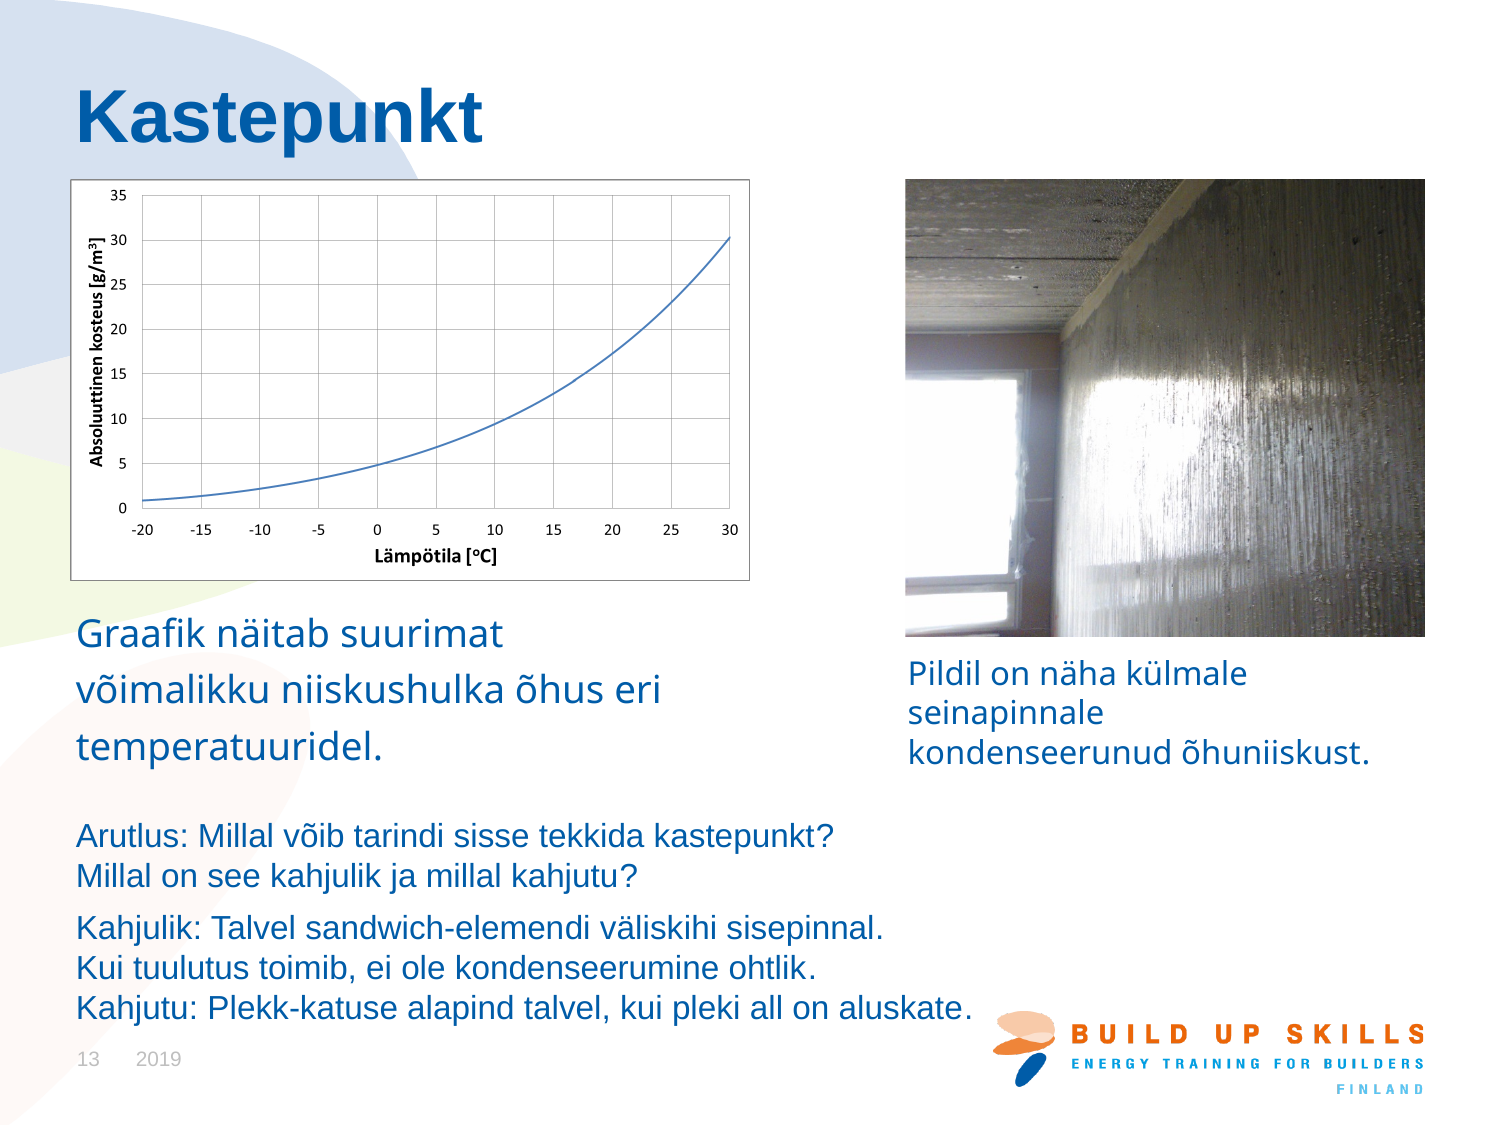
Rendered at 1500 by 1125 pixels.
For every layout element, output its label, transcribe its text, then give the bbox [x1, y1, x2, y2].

title Kastepunkt [75, 78, 1425, 268]
picture [70, 178, 751, 581]
picture [904, 178, 1426, 637]
text_box Graafik näitab suurimat võimalikku niiskushulka õhus eri temperatuuridel. [61, 601, 750, 779]
picture [993, 1011, 1424, 1094]
text_box Pildil on näha külmale seinapinnale kondenseerunud õhuniiskust. [892, 645, 1438, 779]
text_box Arutlus: Millal võib tarindi sisse tekkida kastepunkt? Millal on see kahjulik ja millal kahjutu? Kahjulik: Talvel sandwich-elemendi väliskihi sisepinnal. Kui tuulutus toimib, ei ole kondenseerumine ohtlik. Kahjutu: Plekk-katuse alapind talvel, kui pleki all on aluskate. [61, 806, 1385, 1067]
